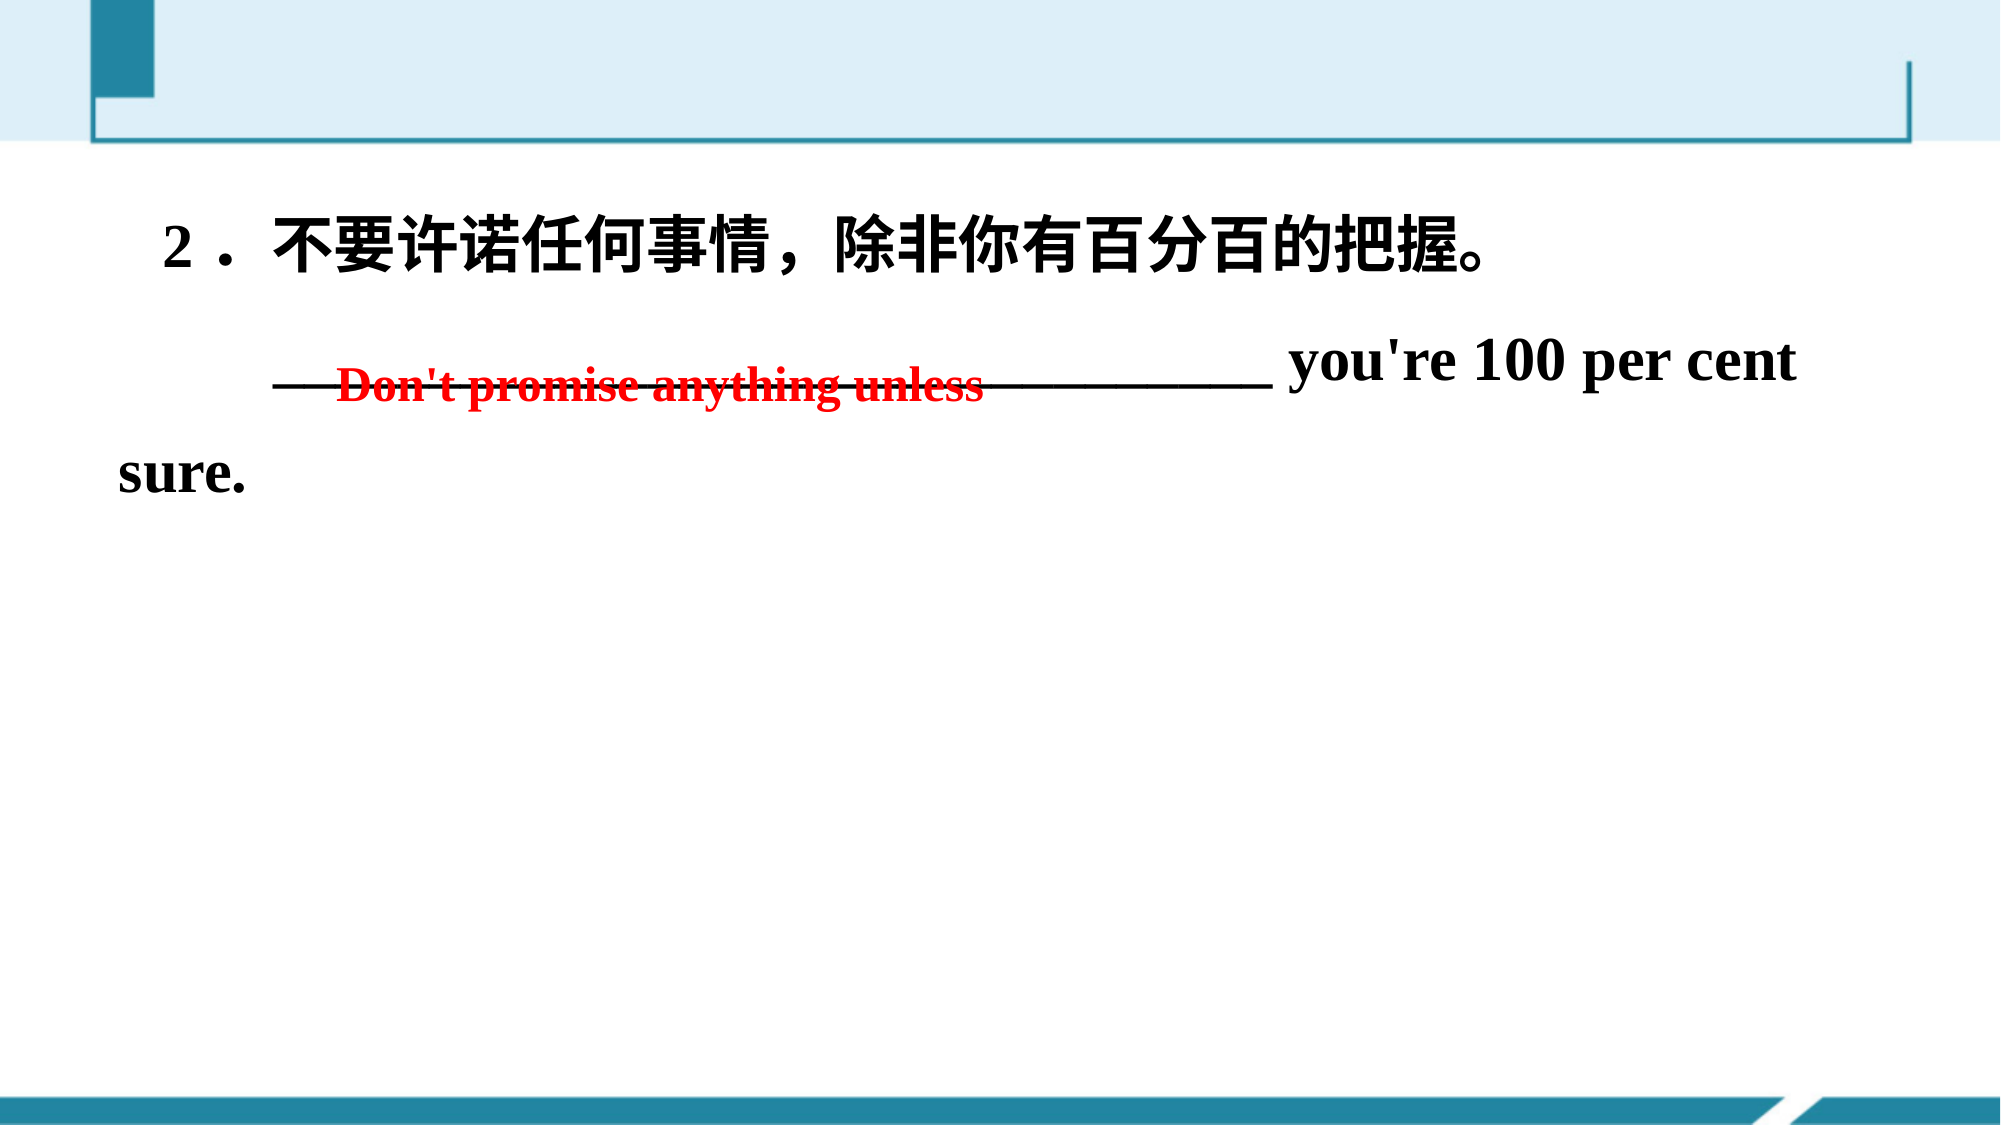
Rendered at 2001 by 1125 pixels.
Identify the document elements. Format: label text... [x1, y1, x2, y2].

picture [0, 0, 2001, 1125]
text_box 2．不要许诺任何事情，除非你有百分百的把握。 ________________________________ you're 100 per cent sure. [104, 216, 1915, 457]
text_box Don't promise anything unless [321, 314, 1000, 419]
